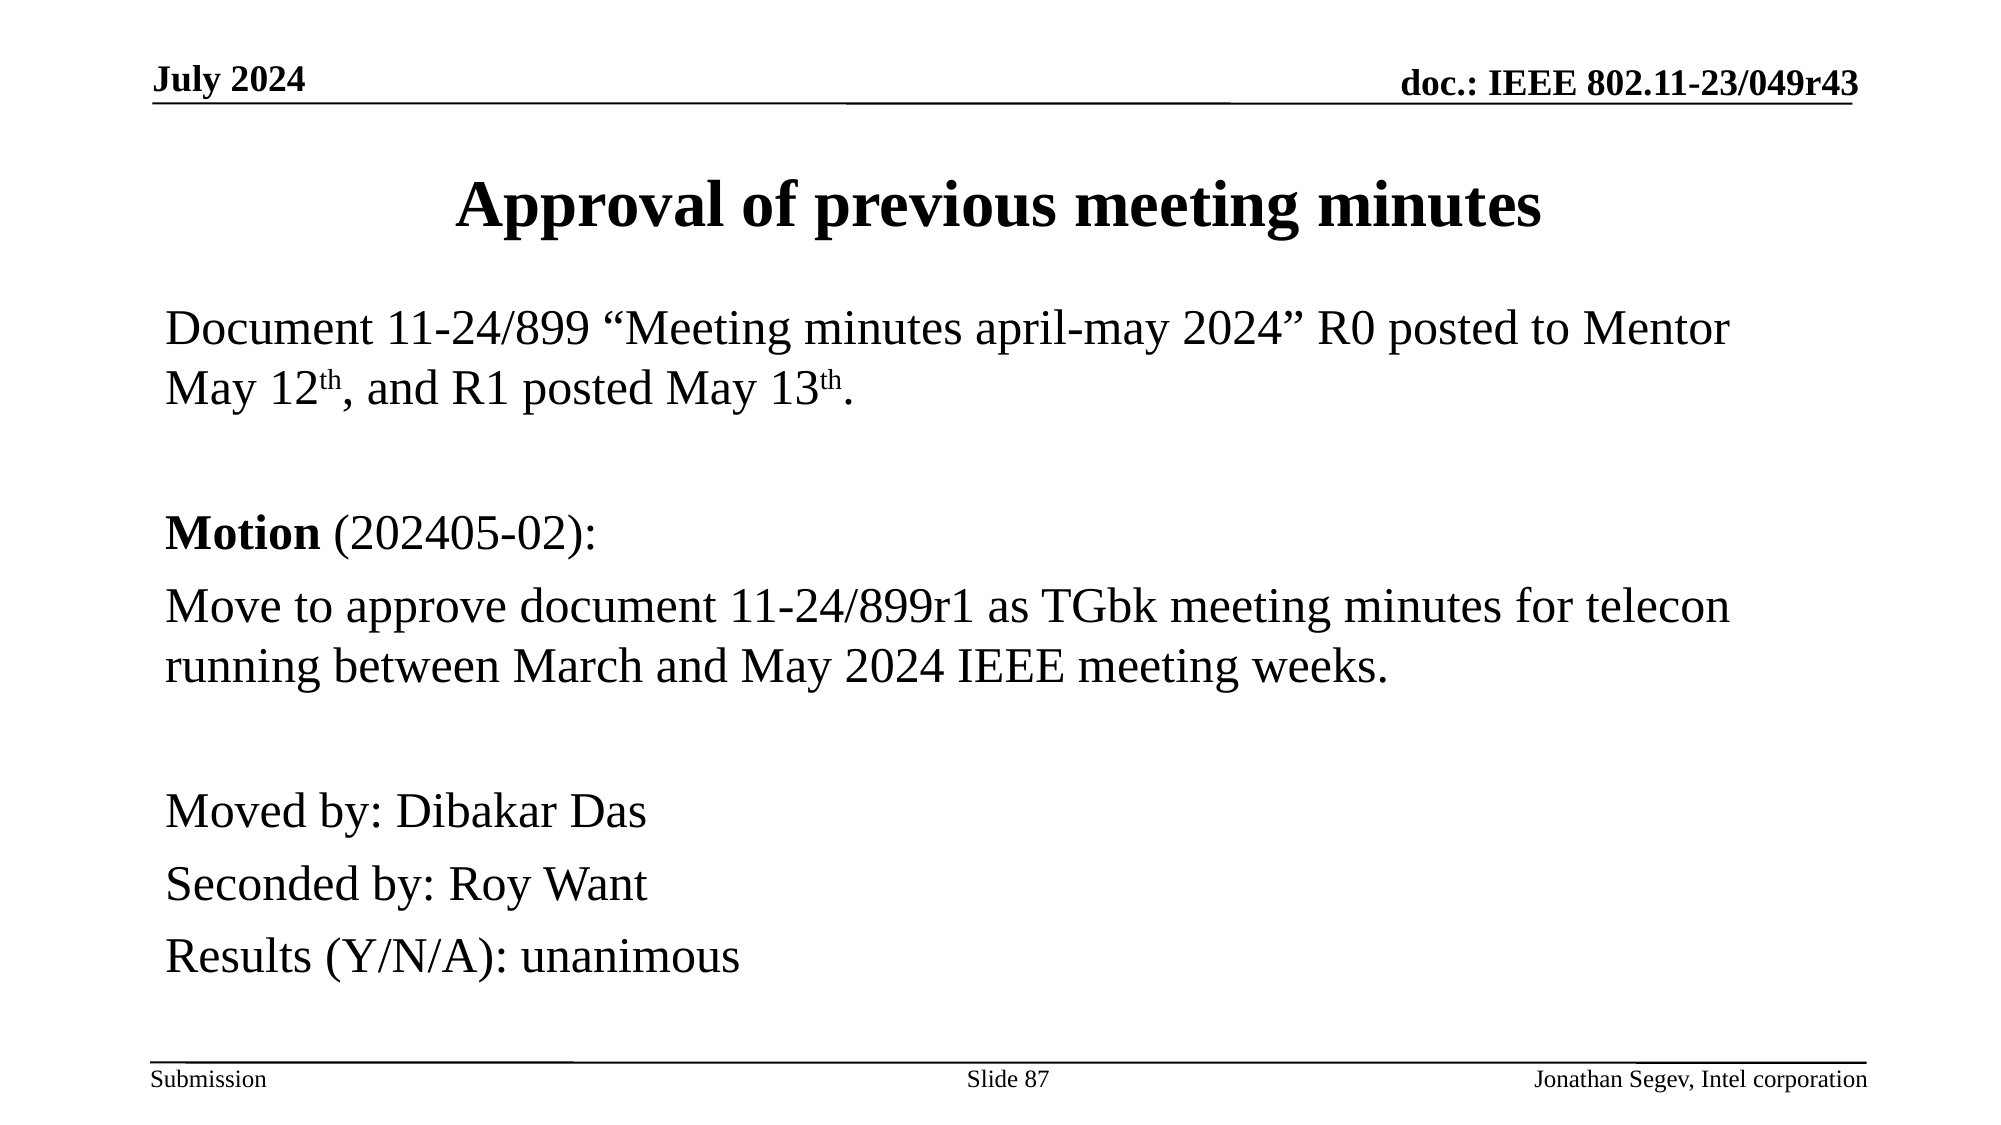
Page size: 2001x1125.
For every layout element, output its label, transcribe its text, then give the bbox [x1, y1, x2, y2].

slide_number Slide 87 [950, 1061, 1067, 1123]
list Document 11-24/899 “Meeting minutes april-may 2024” R0 posted to Mentor May 12th, and R1 posted May 13th. Motion (202405-02): Move to approve document 11-24/899r1 as TGbk meeting minutes for telecon running between March and May 2024 IEEE meeting weeks. Moved by: Dibakar Das Seconded by: Roy Want Results (Y/N/A): unanimous [149, 286, 1850, 1000]
footer Jonathan Segev, Intel corporation [1171, 1061, 1869, 1093]
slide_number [152, 54, 563, 100]
title Approval of previous meeting minutes [149, 112, 1850, 286]
